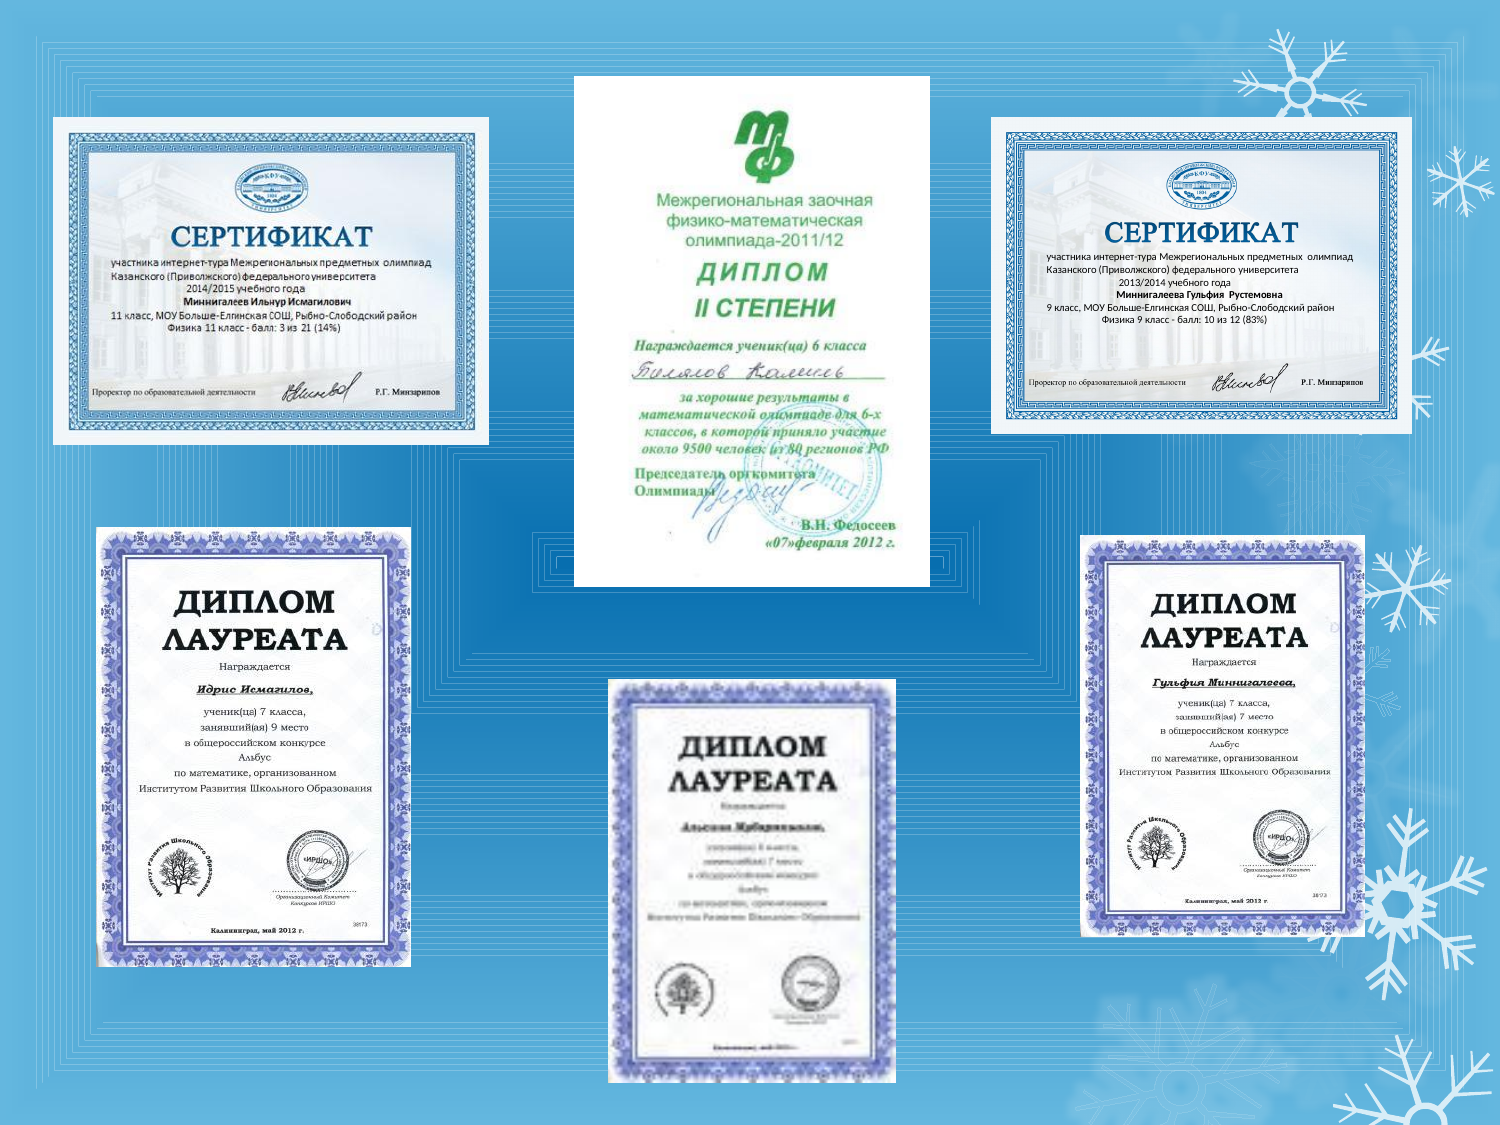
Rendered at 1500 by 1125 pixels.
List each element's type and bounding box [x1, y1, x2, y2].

picture [607, 679, 896, 1084]
picture [95, 526, 412, 967]
picture [52, 116, 490, 445]
picture [1080, 535, 1365, 938]
text_box [990, 116, 1413, 434]
picture [573, 76, 930, 587]
